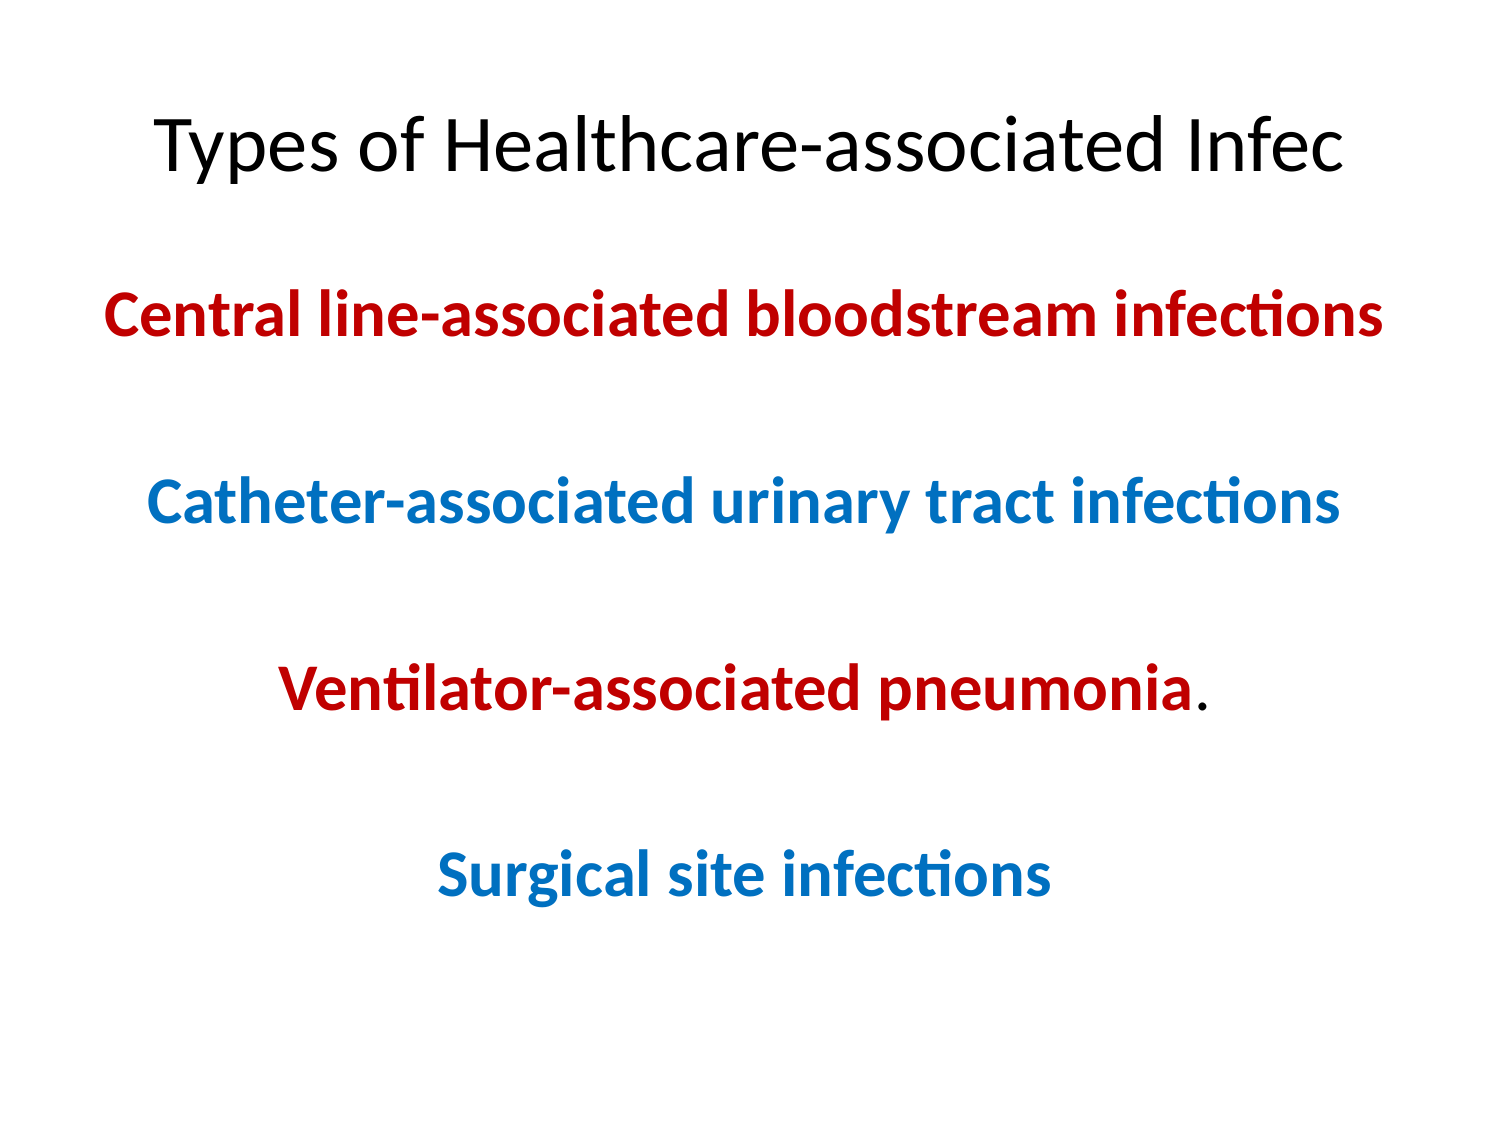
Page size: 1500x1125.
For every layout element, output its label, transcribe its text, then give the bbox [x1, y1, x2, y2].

title Types of Healthcare-associated Infec [75, 45, 1425, 233]
list Central line-associated bloodstream infections Catheter-associated urinary tract infections Ventilator-associated pneumonia. Surgical site infections [64, 262, 1425, 1012]
